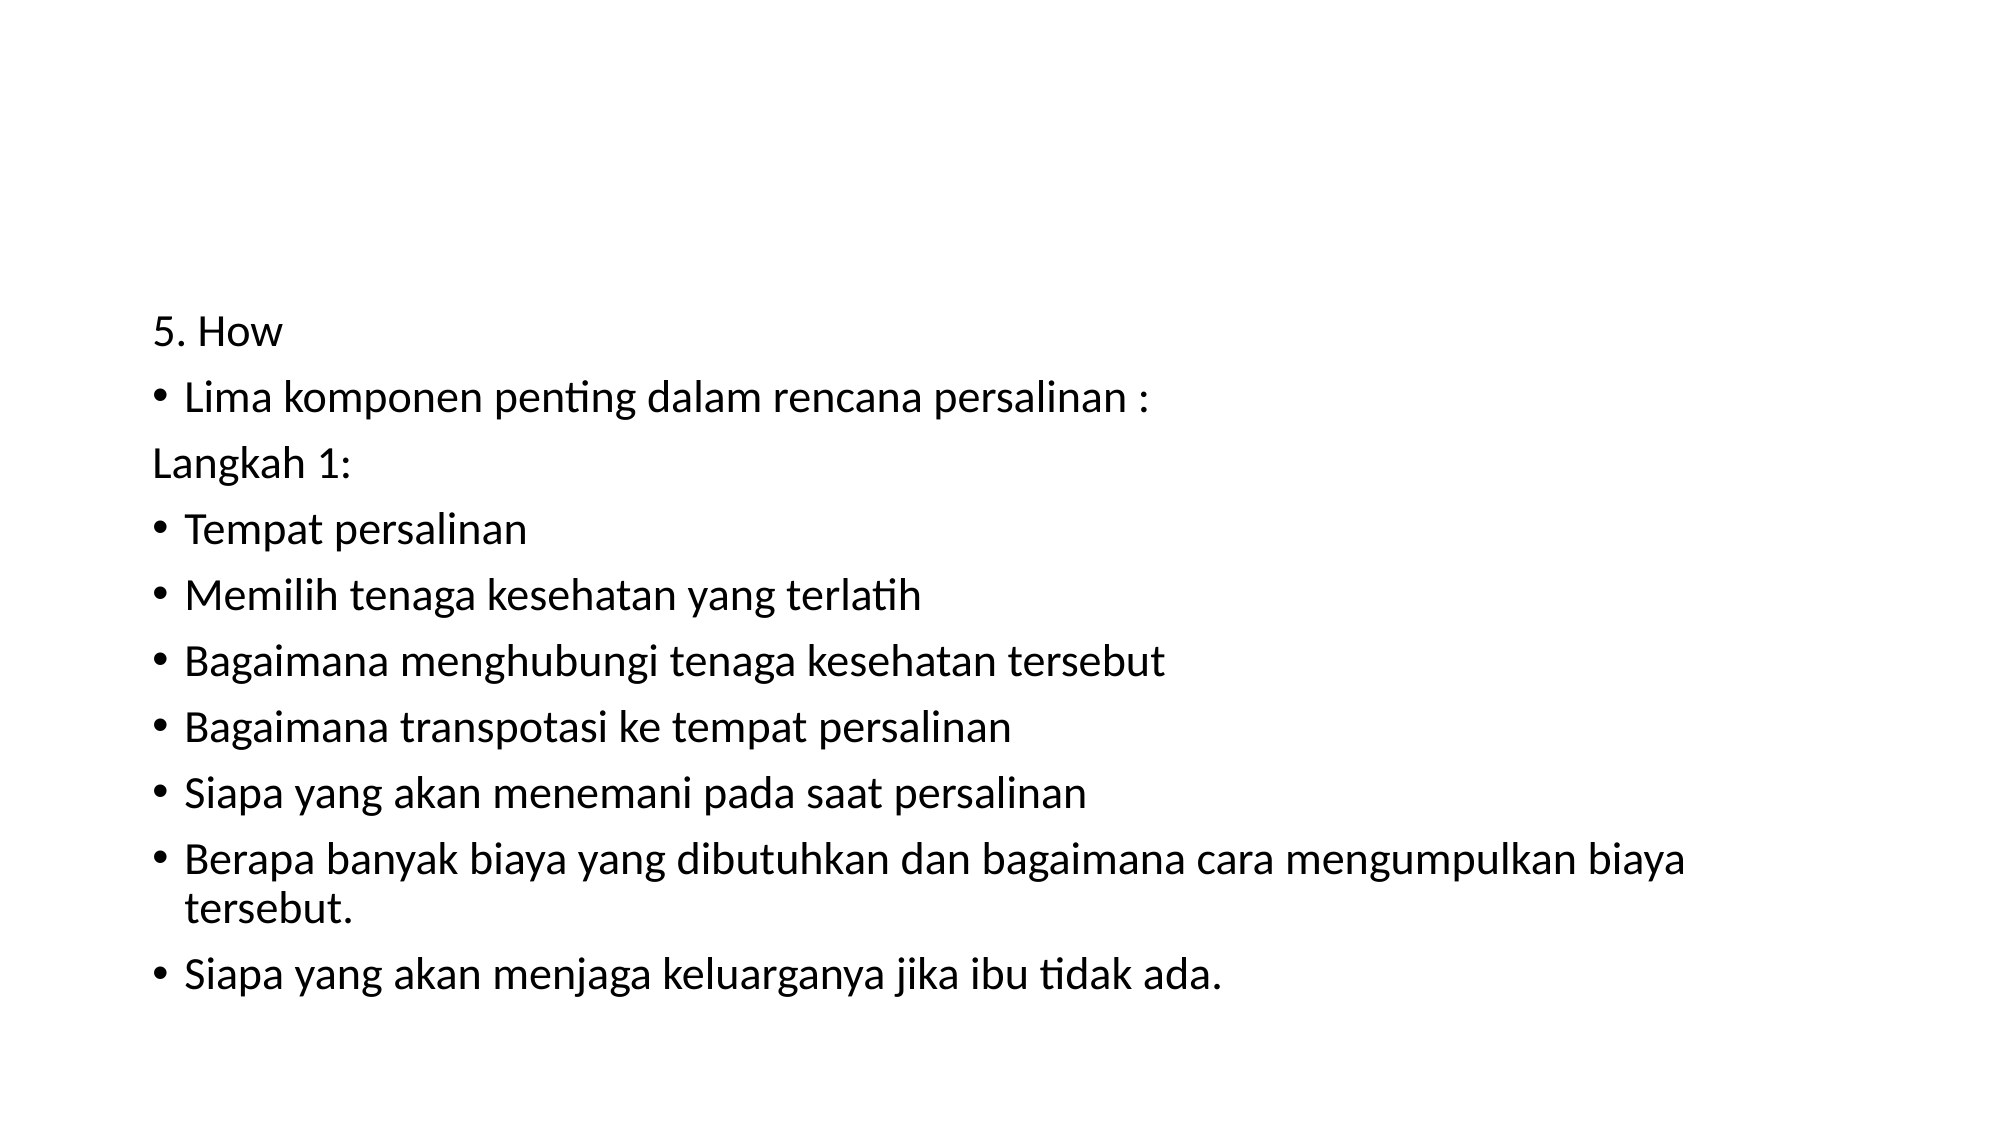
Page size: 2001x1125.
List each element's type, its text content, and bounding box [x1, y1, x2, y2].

list 5. How Lima komponen penting dalam rencana persalinan : Langkah 1: Tempat persalinan Memilih tenaga kesehatan yang terlatih Bagaimana menghubungi tenaga kesehatan tersebut Bagaimana transpotasi ke tempat persalinan Siapa yang akan menemani pada saat persalinan Berapa banyak biaya yang dibutuhkan dan bagaimana cara mengumpulkan biaya tersebut. Siapa yang akan menjaga keluarganya jika ibu tidak ada. [137, 299, 1863, 1014]
